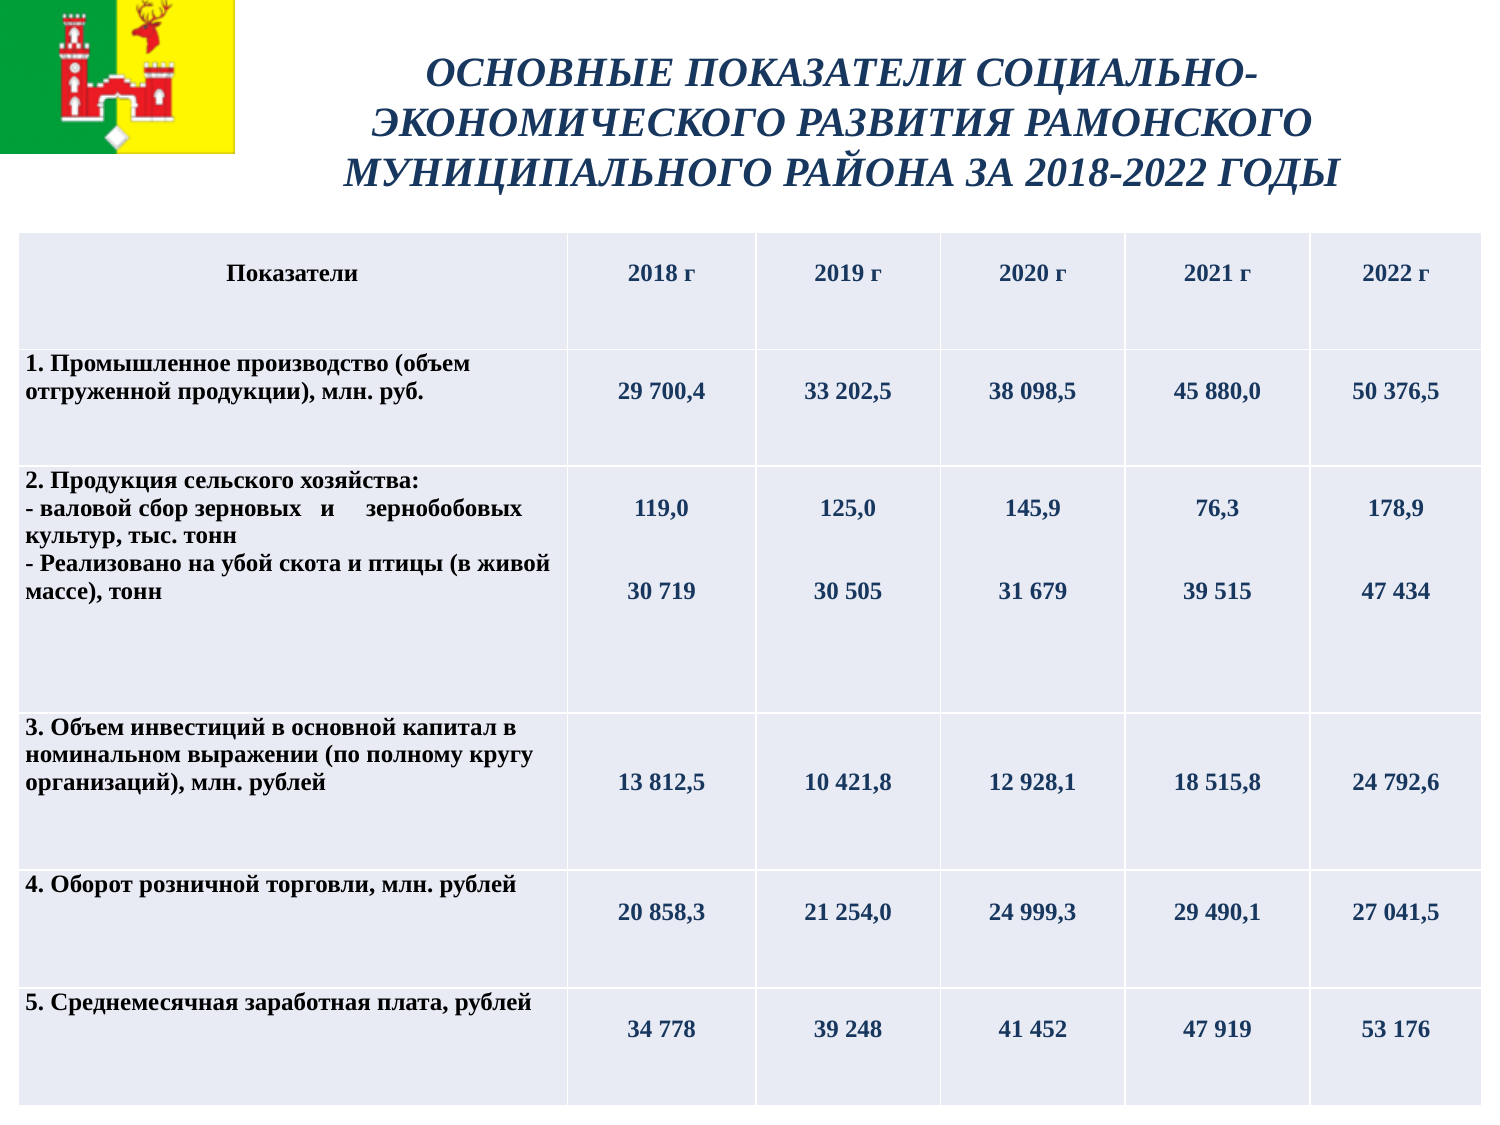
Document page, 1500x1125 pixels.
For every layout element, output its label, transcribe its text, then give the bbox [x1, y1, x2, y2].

table_header 2021 г [1126, 233, 1309, 349]
table_cell 10 421,8 [757, 714, 940, 869]
table_cell 33 202,5 [757, 350, 940, 465]
table_header Показатели [19, 233, 567, 349]
table_header 2020 г [941, 233, 1124, 349]
table_header 2018 г [568, 233, 755, 349]
table_cell 178,9 47 434 [1311, 467, 1481, 712]
title ОСНОВНЫЕ ПОКАЗАТЕЛИ СОЦИАЛЬНО-ЭКОНОМИЧЕСКОГО РАЗВИТИЯ РАМОНСКОГО МУНИЦИПАЛЬНОГО РАЙОНА ЗА 2018-2022 ГОДЫ [237, 30, 1447, 209]
table_header 2019 г [757, 233, 940, 349]
table_cell 18 515,8 [1126, 714, 1309, 869]
table_cell 1. Промышленное производство (объем отгруженной продукции), млн. руб. [19, 350, 567, 465]
table_cell 125,0 30 505 [757, 467, 940, 712]
table_cell 41 452 [941, 989, 1124, 1105]
table_cell 53 176 [1311, 989, 1481, 1105]
table_cell 34 778 [568, 989, 755, 1105]
table_cell 3. Объем инвестиций в основной капитал в номинальном выражении (по полному кругу организаций), млн. рублей [19, 714, 567, 869]
table_cell 24 999,3 [941, 871, 1124, 987]
table_cell 50 376,5 [1311, 350, 1481, 465]
table_cell 29 490,1 [1126, 871, 1309, 987]
table_cell 13 812,5 [568, 714, 755, 869]
table_cell 20 858,3 [568, 871, 755, 987]
table_cell 145,9 31 679 [941, 467, 1124, 712]
picture [0, 0, 235, 154]
table_cell 29 700,4 [568, 350, 755, 465]
table_cell 45 880,0 [1126, 350, 1309, 465]
table_cell 119,0 30 719 [568, 467, 755, 712]
table_cell 38 098,5 [941, 350, 1124, 465]
table_cell 2. Продукция сельского хозяйства: - валовой сбор зерновых и зернобобовых культур, тыс. тонн - Реализовано на убой скота и птицы (в живой массе), тонн [19, 467, 567, 712]
table_cell 27 041,5 [1311, 871, 1481, 987]
table_cell 5. Среднемесячная заработная плата, рублей [19, 989, 567, 1105]
table_cell 47 919 [1126, 989, 1309, 1105]
table_cell 76,3 39 515 [1126, 467, 1309, 712]
table_cell 39 248 [757, 989, 940, 1105]
table_cell 24 792,6 [1311, 714, 1481, 869]
table_cell 21 254,0 [757, 871, 940, 987]
table_cell 12 928,1 [941, 714, 1124, 869]
table_header 2022 г [1311, 233, 1481, 349]
table_cell 4. Оборот розничной торговли, млн. рублей [19, 871, 567, 987]
